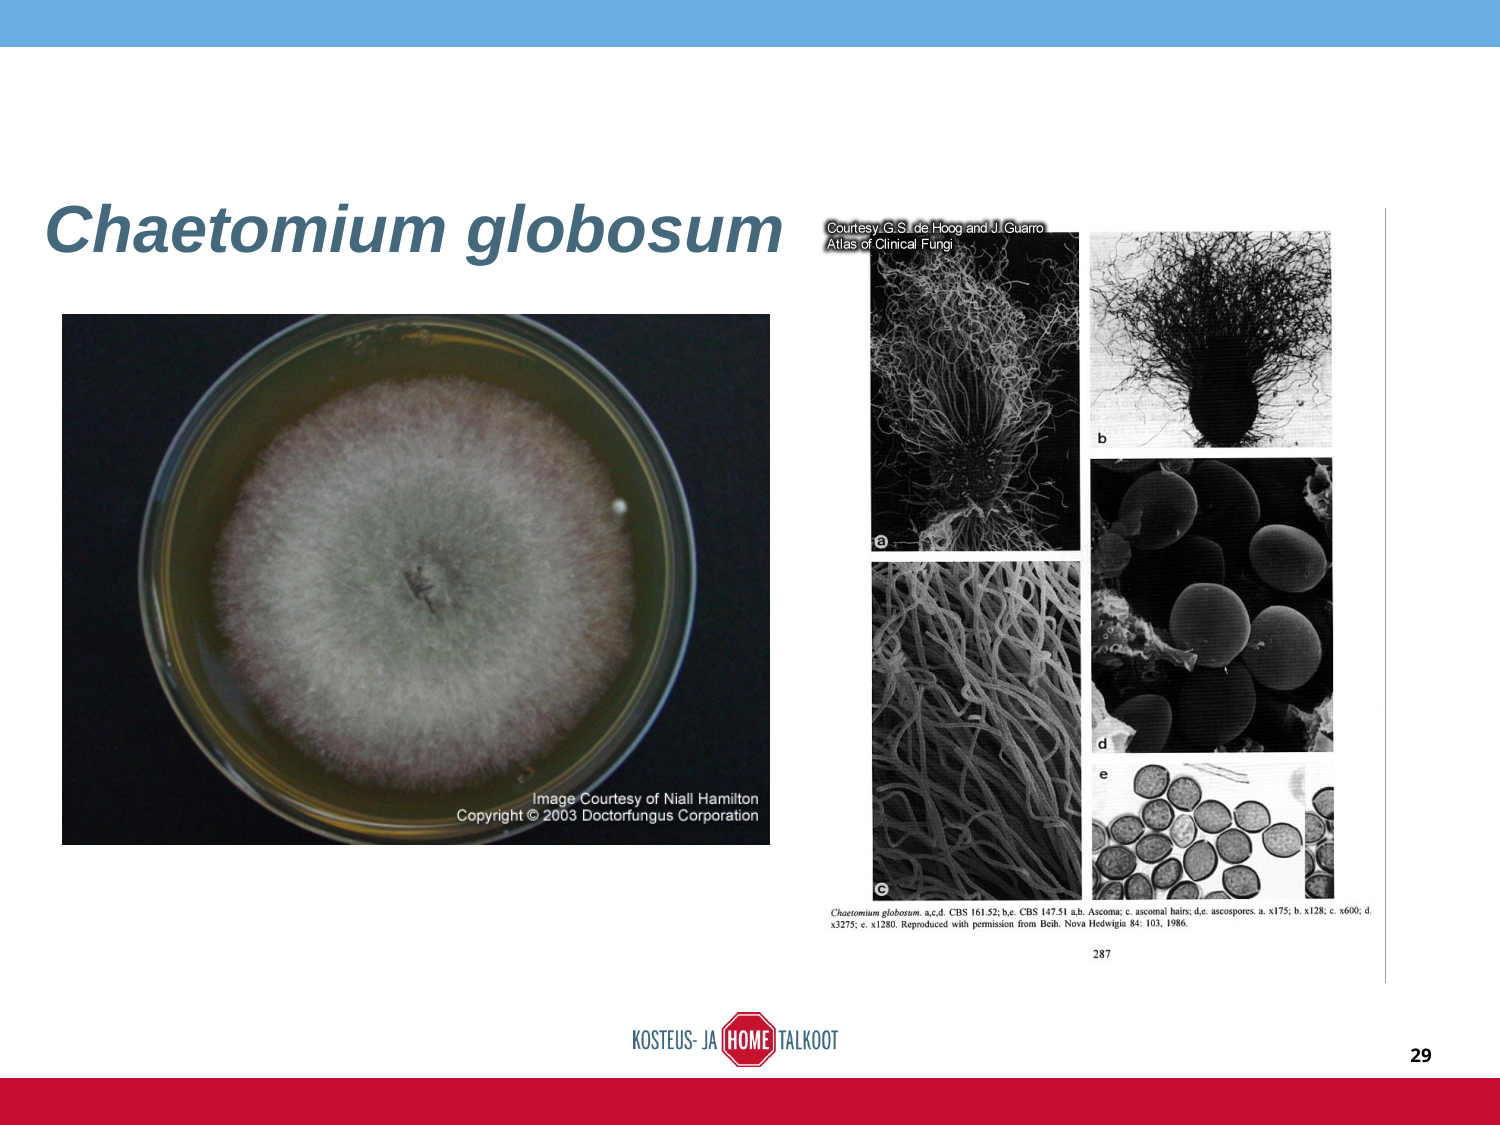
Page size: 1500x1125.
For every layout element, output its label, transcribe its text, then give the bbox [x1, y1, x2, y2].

title Chaetomium globosum [29, 95, 1259, 274]
picture [633, 1012, 838, 1067]
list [61, 314, 770, 845]
slide_number 29 [1364, 1016, 1447, 1077]
picture [808, 207, 1386, 984]
